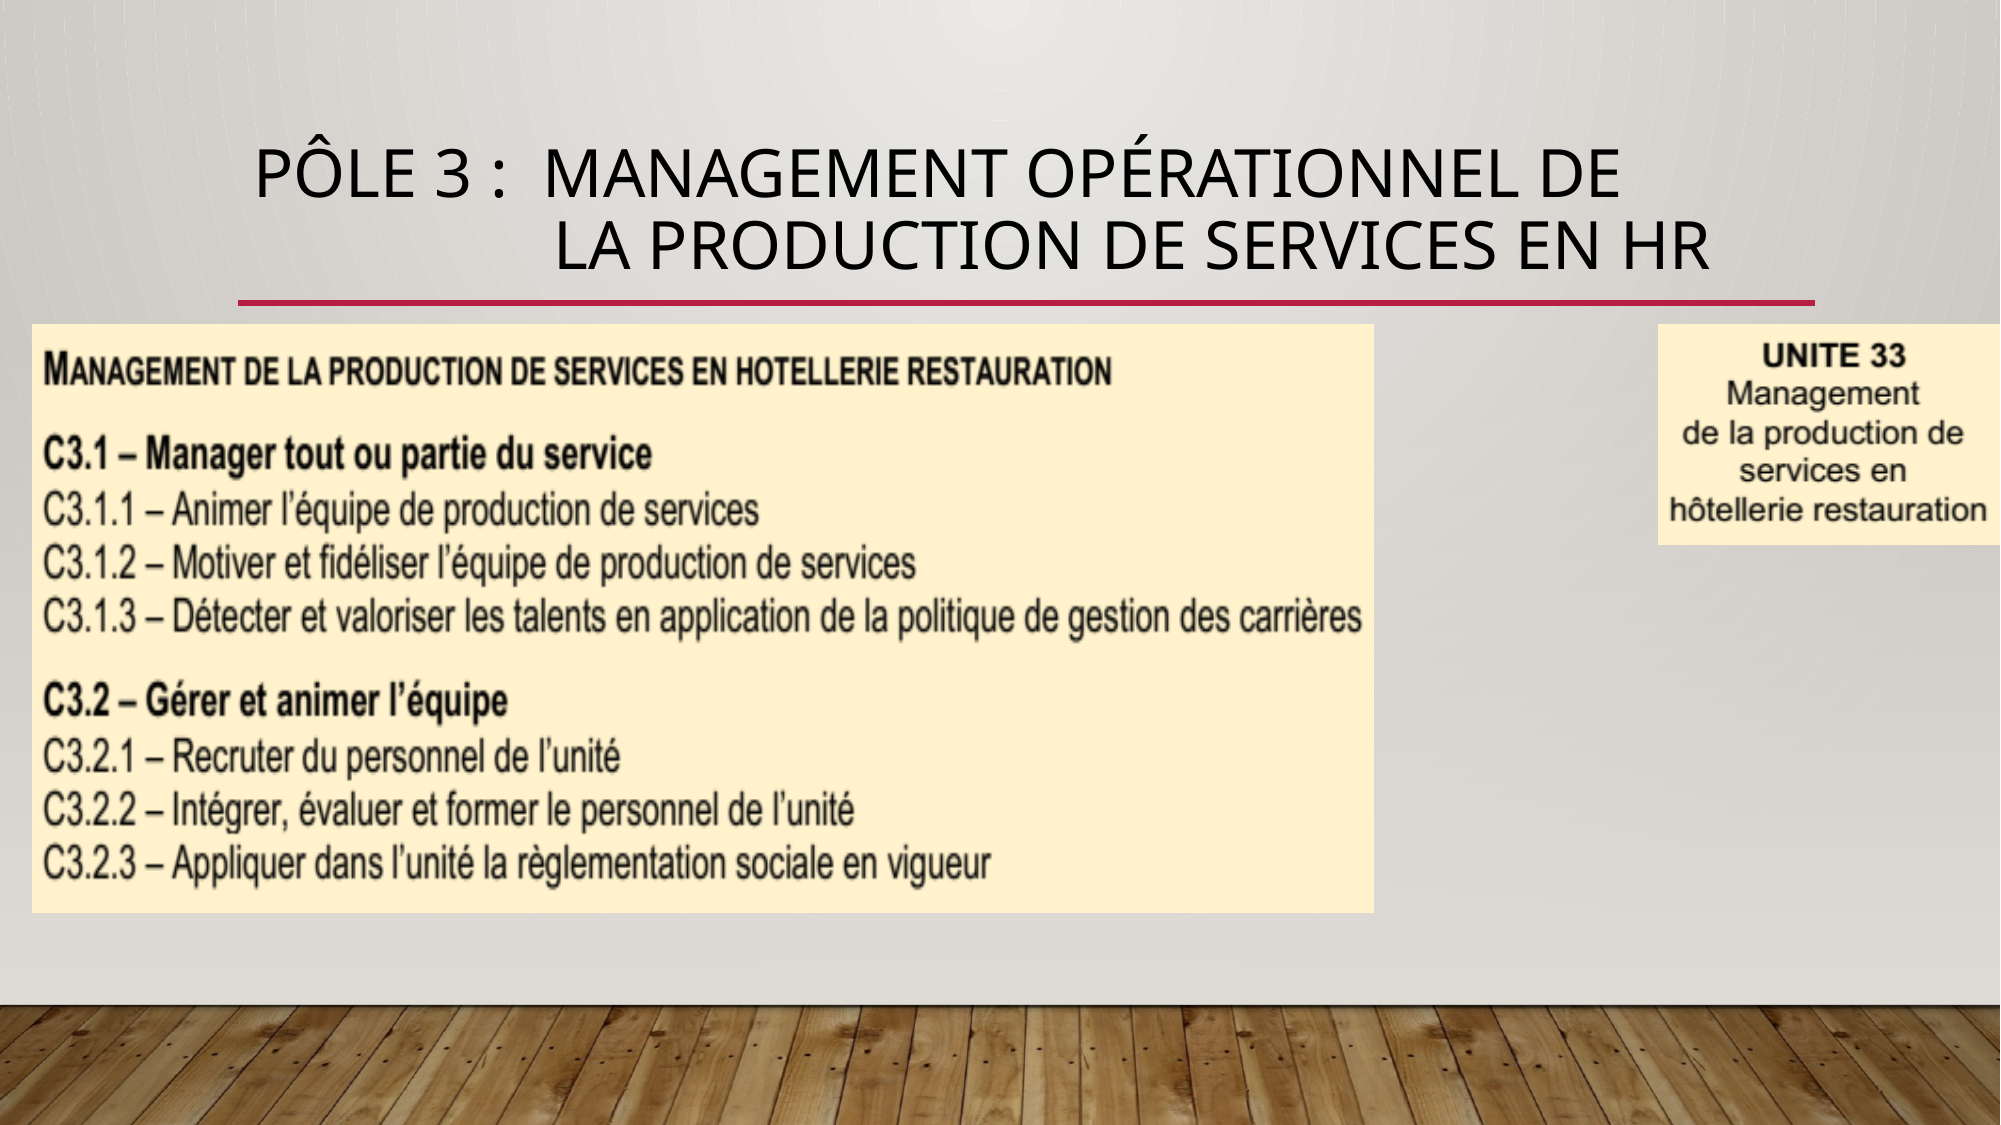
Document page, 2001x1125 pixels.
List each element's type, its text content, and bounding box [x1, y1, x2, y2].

picture [32, 324, 1374, 914]
title Pôle 3 : Management opérationnel de La production de services en HR [238, 131, 1814, 305]
picture [1657, 324, 2000, 545]
picture [0, 1005, 2000, 1125]
